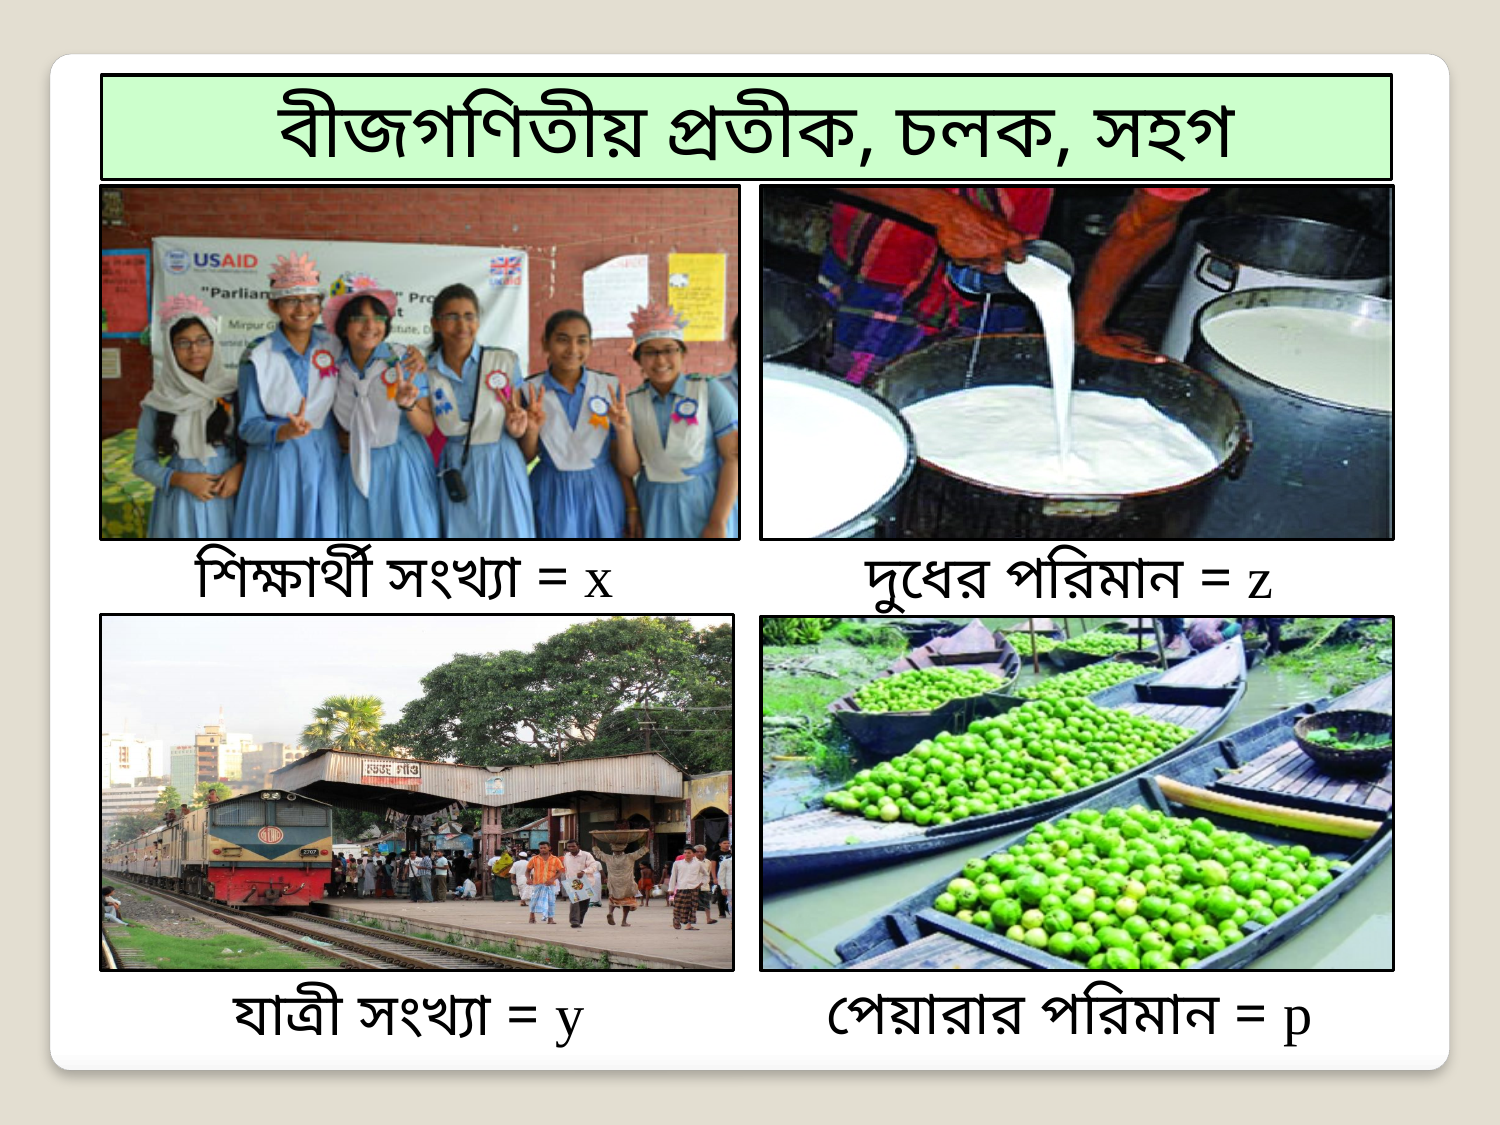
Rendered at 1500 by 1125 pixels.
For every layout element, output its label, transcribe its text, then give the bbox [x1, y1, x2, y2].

picture [101, 616, 732, 970]
text_box যাত্রী সংখ্যা = y [108, 982, 725, 1055]
text_box দুধের পরিমান = z [762, 550, 1392, 615]
picture [762, 617, 1392, 970]
picture [101, 187, 739, 539]
text_box শিক্ষার্থী সংখ্যা = x [99, 548, 725, 613]
picture [762, 187, 1392, 539]
text_box বীজগণিতীয় প্রতীক, চলক, সহগ [101, 74, 1392, 180]
text_box পেয়ারার পরিমান = p [762, 981, 1392, 1054]
